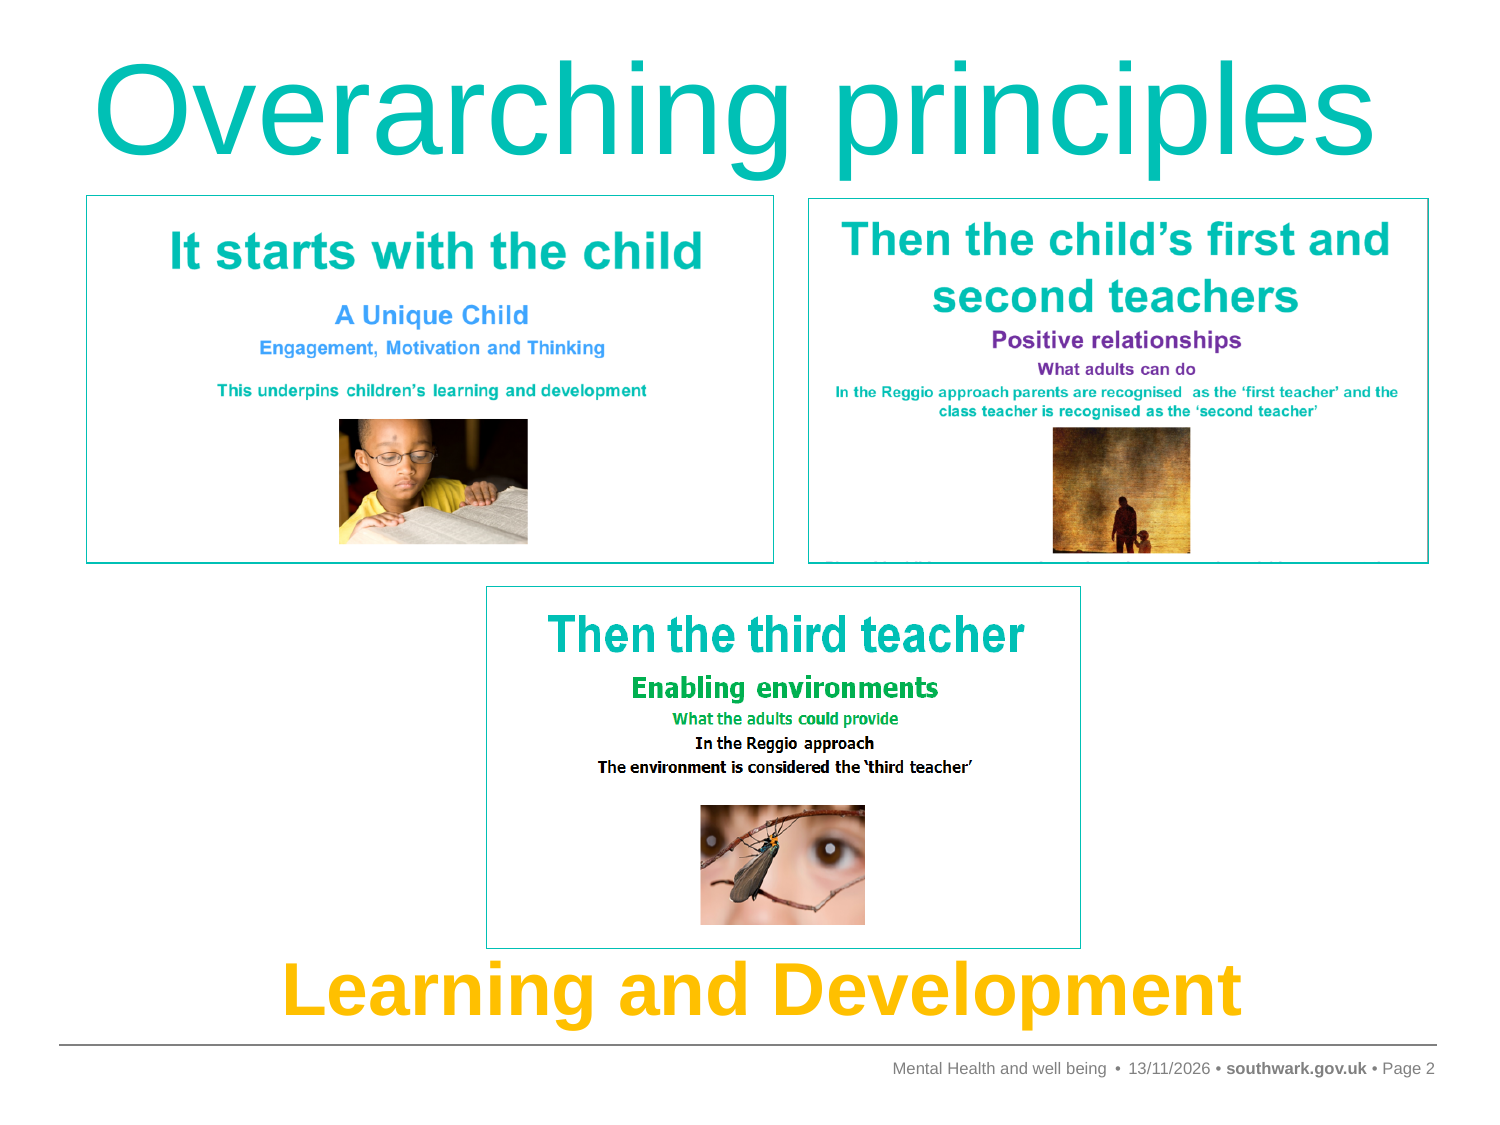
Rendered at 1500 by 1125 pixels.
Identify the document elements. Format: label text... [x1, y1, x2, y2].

footer Mental Health and well being [87, 1058, 1112, 1079]
picture [808, 198, 1429, 563]
title Overarching principles [64, 42, 1443, 175]
picture [87, 196, 773, 563]
slide_number 2 [1387, 1058, 1436, 1079]
picture [485, 585, 1081, 949]
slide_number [1121, 1058, 1211, 1079]
text_box Learning and Development [152, 933, 1393, 1039]
